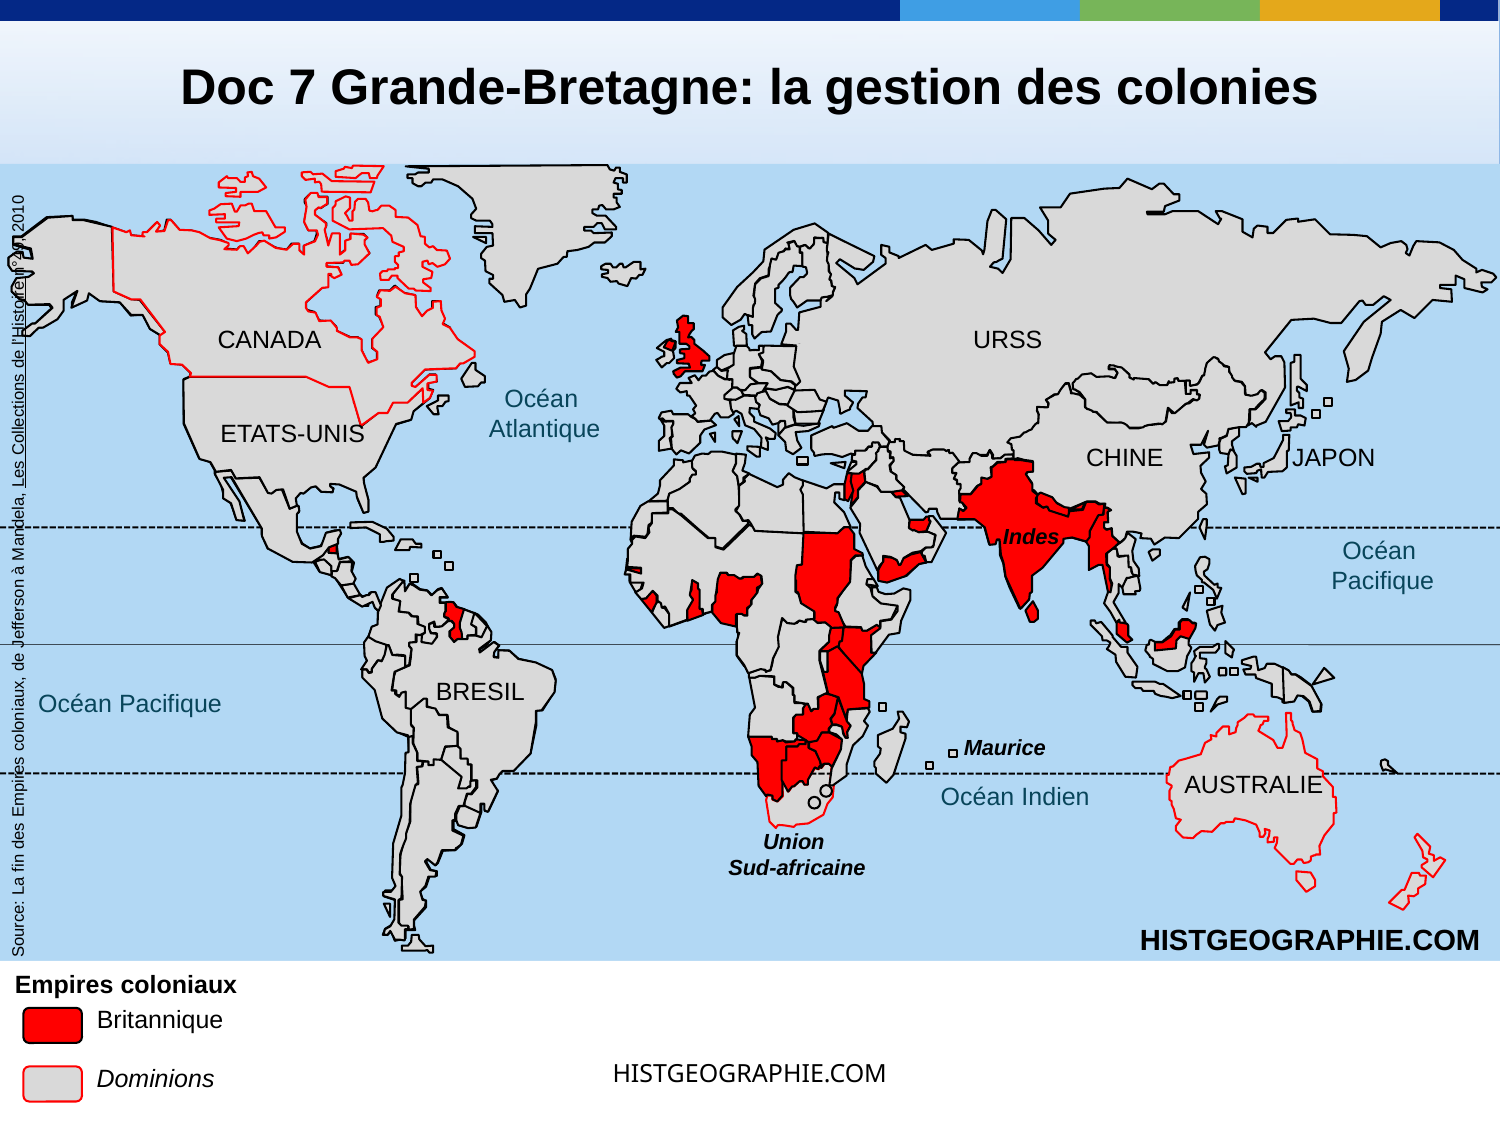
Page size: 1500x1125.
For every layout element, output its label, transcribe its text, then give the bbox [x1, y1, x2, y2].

text_box [216, 169, 269, 199]
text_box [346, 590, 383, 613]
text_box [842, 471, 856, 504]
text_box [869, 581, 880, 587]
text_box [797, 342, 807, 383]
text_box [804, 478, 853, 526]
text_box HISTGEOGRAPHIE.COM [1124, 913, 1500, 959]
text_box [862, 446, 906, 494]
text_box [1310, 408, 1322, 420]
text_box [331, 546, 339, 551]
text_box [827, 709, 872, 772]
text_box [832, 630, 841, 643]
text_box [1280, 665, 1324, 714]
text_box [788, 235, 838, 310]
text_box [798, 737, 808, 742]
text_box [457, 607, 474, 636]
text_box [35, 529, 375, 643]
text_box [1130, 679, 1181, 701]
text_box [747, 365, 798, 392]
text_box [717, 371, 729, 377]
text_box [739, 381, 770, 399]
text_box [868, 585, 913, 643]
text_box [1152, 617, 1199, 643]
text_box [1189, 646, 1222, 685]
text_box [853, 468, 863, 488]
text_box [1114, 622, 1135, 643]
text_box Doc 7 Grande-Bretagne: la gestion des colonies [35, 46, 1500, 122]
text_box [950, 447, 1007, 496]
text_box [35, 775, 1500, 959]
text_box [674, 368, 736, 424]
text_box [845, 445, 877, 471]
text_box [999, 557, 1055, 611]
text_box [1193, 701, 1205, 713]
text_box [776, 424, 783, 433]
text_box [319, 550, 355, 574]
text_box [1386, 870, 1428, 912]
text_box [1193, 689, 1210, 702]
text_box [1181, 689, 1193, 701]
text_box Indes [914, 515, 1149, 526]
text_box [21, 1005, 83, 1046]
text_box [1067, 500, 1088, 512]
text_box [1197, 529, 1209, 542]
text_box Océan Pacifique [1265, 529, 1500, 602]
text_box [461, 360, 486, 374]
text_box [753, 394, 797, 430]
text_box [1197, 517, 1209, 526]
text_box [1193, 584, 1205, 595]
text_box [746, 739, 785, 772]
text_box [650, 605, 668, 630]
text_box [333, 163, 386, 181]
text_box [35, 646, 406, 772]
text_box [817, 649, 830, 674]
text_box [359, 646, 384, 671]
text_box [1243, 447, 1277, 480]
text_box [665, 449, 747, 526]
text_box [408, 572, 420, 584]
text_box [370, 646, 408, 667]
text_box JAPON [1277, 433, 1477, 479]
text_box [734, 471, 806, 526]
text_box [467, 775, 502, 814]
text_box [599, 259, 648, 289]
text_box [818, 783, 834, 799]
text_box [745, 239, 801, 341]
text_box [955, 457, 1107, 515]
text_box Empires coloniaux [0, 960, 317, 1006]
text_box [314, 562, 334, 578]
text_box [890, 436, 961, 515]
text_box Source: La fin des Empires coloniaux, de Jefferson à Mandela, Les Collections de l’Histoire n°49, 2010 [0, 529, 35, 643]
text_box [897, 493, 908, 499]
text_box [1086, 557, 1109, 591]
text_box [393, 537, 424, 553]
text_box ETATS-UNIS [175, 410, 411, 455]
text_box [1148, 547, 1162, 563]
text_box Union Sud-africaine [679, 820, 914, 888]
text_box [628, 529, 647, 540]
text_box [727, 390, 744, 402]
text_box [838, 557, 900, 633]
text_box [809, 421, 892, 460]
text_box [798, 529, 866, 630]
text_box [646, 507, 697, 526]
text_box [827, 775, 849, 788]
text_box [869, 646, 884, 655]
text_box [1311, 665, 1337, 686]
text_box [785, 387, 829, 415]
text_box [299, 169, 377, 195]
text_box [656, 422, 670, 453]
text_box [207, 201, 287, 244]
text_box [1088, 618, 1121, 643]
text_box [1102, 557, 1137, 625]
text_box [779, 739, 826, 772]
text_box [1121, 578, 1143, 597]
text_box [711, 575, 759, 629]
text_box [449, 713, 538, 772]
text_box [1117, 529, 1500, 643]
text_box [195, 455, 384, 515]
text_box [746, 646, 830, 714]
text_box [340, 529, 736, 643]
text_box [857, 529, 914, 573]
text_box [730, 451, 752, 488]
text_box [730, 323, 749, 347]
text_box [714, 351, 732, 371]
text_box [857, 535, 876, 577]
text_box CANADA [152, 316, 387, 362]
text_box [1276, 407, 1308, 433]
text_box [401, 775, 479, 932]
text_box [707, 430, 718, 444]
text_box [408, 713, 460, 760]
text_box [1223, 646, 1236, 660]
text_box [393, 395, 425, 422]
text_box [1180, 590, 1193, 613]
text_box [927, 557, 937, 565]
text_box [1146, 617, 1181, 643]
text_box [392, 646, 414, 667]
text_box [1104, 646, 1140, 680]
text_box [791, 411, 826, 426]
text_box [806, 794, 823, 811]
text_box Océan Indien [925, 775, 1161, 819]
text_box [661, 336, 678, 353]
text_box [734, 646, 781, 676]
text_box [35, 213, 152, 335]
text_box [1228, 666, 1240, 678]
text_box [1175, 710, 1320, 761]
text_box [724, 343, 766, 392]
text_box [796, 696, 839, 739]
text_box [213, 473, 302, 526]
text_box [1149, 529, 1191, 547]
text_box [828, 459, 848, 471]
text_box [348, 529, 396, 544]
text_box Indes [914, 529, 1149, 557]
text_box BRESIL [363, 667, 598, 713]
text_box [181, 375, 353, 410]
text_box [877, 701, 888, 713]
text_box AUSTRALIE [1161, 775, 1372, 807]
text_box [733, 398, 777, 452]
text_box [1170, 807, 1339, 866]
text_box [455, 804, 483, 831]
text_box [806, 730, 839, 768]
text_box [1179, 639, 1191, 643]
text_box [763, 343, 803, 387]
text_box [806, 529, 852, 536]
text_box [746, 679, 807, 744]
text_box [402, 733, 425, 772]
text_box [21, 1064, 83, 1104]
text_box [399, 932, 436, 955]
text_box [403, 162, 629, 310]
text_box [755, 775, 785, 804]
text_box [0, 959, 1500, 1125]
text_box [720, 221, 831, 327]
text_box [431, 549, 443, 560]
text_box [1246, 475, 1260, 484]
footer HISTGEOGRAPHIE.COM [512, 1042, 988, 1103]
text_box [924, 760, 935, 771]
text_box Source: La fin des Empires coloniaux, de Jefferson à Mandela, Les Collections de l’Histoire n°49, 2010 [0, 646, 35, 772]
text_box [446, 599, 465, 623]
text_box [629, 499, 666, 526]
text_box [1322, 396, 1334, 408]
text_box [452, 628, 459, 638]
text_box [730, 429, 744, 446]
text_box [1288, 352, 1309, 411]
text_box [779, 176, 1498, 460]
text_box [779, 775, 813, 794]
text_box [1294, 869, 1318, 894]
text_box [876, 555, 929, 585]
text_box [167, 284, 477, 410]
text_box [874, 775, 896, 785]
text_box [849, 646, 1500, 772]
text_box [443, 560, 455, 572]
text_box [462, 775, 474, 786]
text_box [841, 646, 877, 674]
text_box [1204, 603, 1228, 633]
text_box [1412, 831, 1448, 880]
text_box Océan Atlantique [433, 374, 657, 450]
text_box [764, 390, 791, 407]
text_box [110, 190, 372, 319]
text_box [1033, 479, 1210, 526]
text_box [872, 709, 911, 772]
text_box [329, 563, 358, 588]
text_box [1071, 363, 1196, 426]
text_box AUSTRALIE [1136, 761, 1372, 772]
text_box [395, 580, 452, 643]
text_box [1116, 557, 1142, 579]
text_box [424, 400, 433, 417]
text_box [646, 457, 692, 504]
text_box [469, 610, 489, 634]
text_box [732, 414, 742, 429]
text_box [439, 743, 474, 772]
text_box [420, 757, 460, 772]
text_box [826, 646, 872, 721]
text_box [1205, 595, 1217, 607]
text_box [348, 519, 387, 526]
text_box [751, 529, 806, 536]
text_box Source: La fin des Empires coloniaux, de Jefferson à Mandela, Les Collections de l’Histoire n°49, 2010 [0, 775, 35, 973]
text_box [35, 162, 1500, 526]
text_box [1152, 646, 1179, 653]
text_box [1233, 476, 1248, 497]
text_box [837, 629, 870, 643]
text_box [764, 775, 836, 820]
text_box [1378, 757, 1399, 772]
text_box [795, 455, 811, 467]
text_box [1216, 665, 1228, 678]
text_box [366, 577, 428, 643]
text_box CHINE [1007, 433, 1243, 479]
text_box [330, 195, 452, 294]
text_box [654, 337, 678, 370]
text_box [781, 619, 834, 643]
text_box [339, 583, 362, 599]
text_box [411, 646, 551, 667]
text_box [378, 713, 411, 738]
text_box [671, 313, 712, 380]
text_box [702, 529, 740, 546]
text_box [1192, 554, 1224, 601]
text_box [1239, 654, 1283, 705]
text_box [1023, 599, 1041, 624]
text_box [745, 444, 762, 459]
text_box [820, 766, 829, 772]
text_box [657, 408, 719, 457]
text_box URSS [890, 316, 1125, 362]
text_box [1208, 694, 1230, 714]
text_box Océan Pacifique [35, 679, 258, 725]
text_box [1038, 496, 1067, 513]
text_box [833, 707, 847, 729]
text_box [381, 901, 392, 919]
text_box [432, 619, 500, 643]
text_box Dominions [81, 1054, 293, 1100]
text_box Maurice [949, 726, 1137, 768]
text_box [471, 234, 489, 246]
text_box [629, 585, 640, 592]
text_box [381, 775, 420, 943]
text_box [689, 585, 705, 623]
text_box [1020, 355, 1267, 433]
text_box [776, 423, 822, 457]
text_box [848, 480, 912, 526]
text_box [880, 557, 1114, 643]
text_box [361, 634, 386, 643]
text_box [638, 595, 658, 615]
text_box [501, 646, 755, 772]
text_box Britannique [82, 996, 258, 1041]
text_box [622, 529, 817, 643]
text_box [1143, 646, 1194, 674]
text_box [259, 529, 344, 565]
text_box Source: La fin des Empires coloniaux, de Jefferson à Mandela, Les Collections de l’Histoire n°49, 2010 [0, 35, 35, 526]
